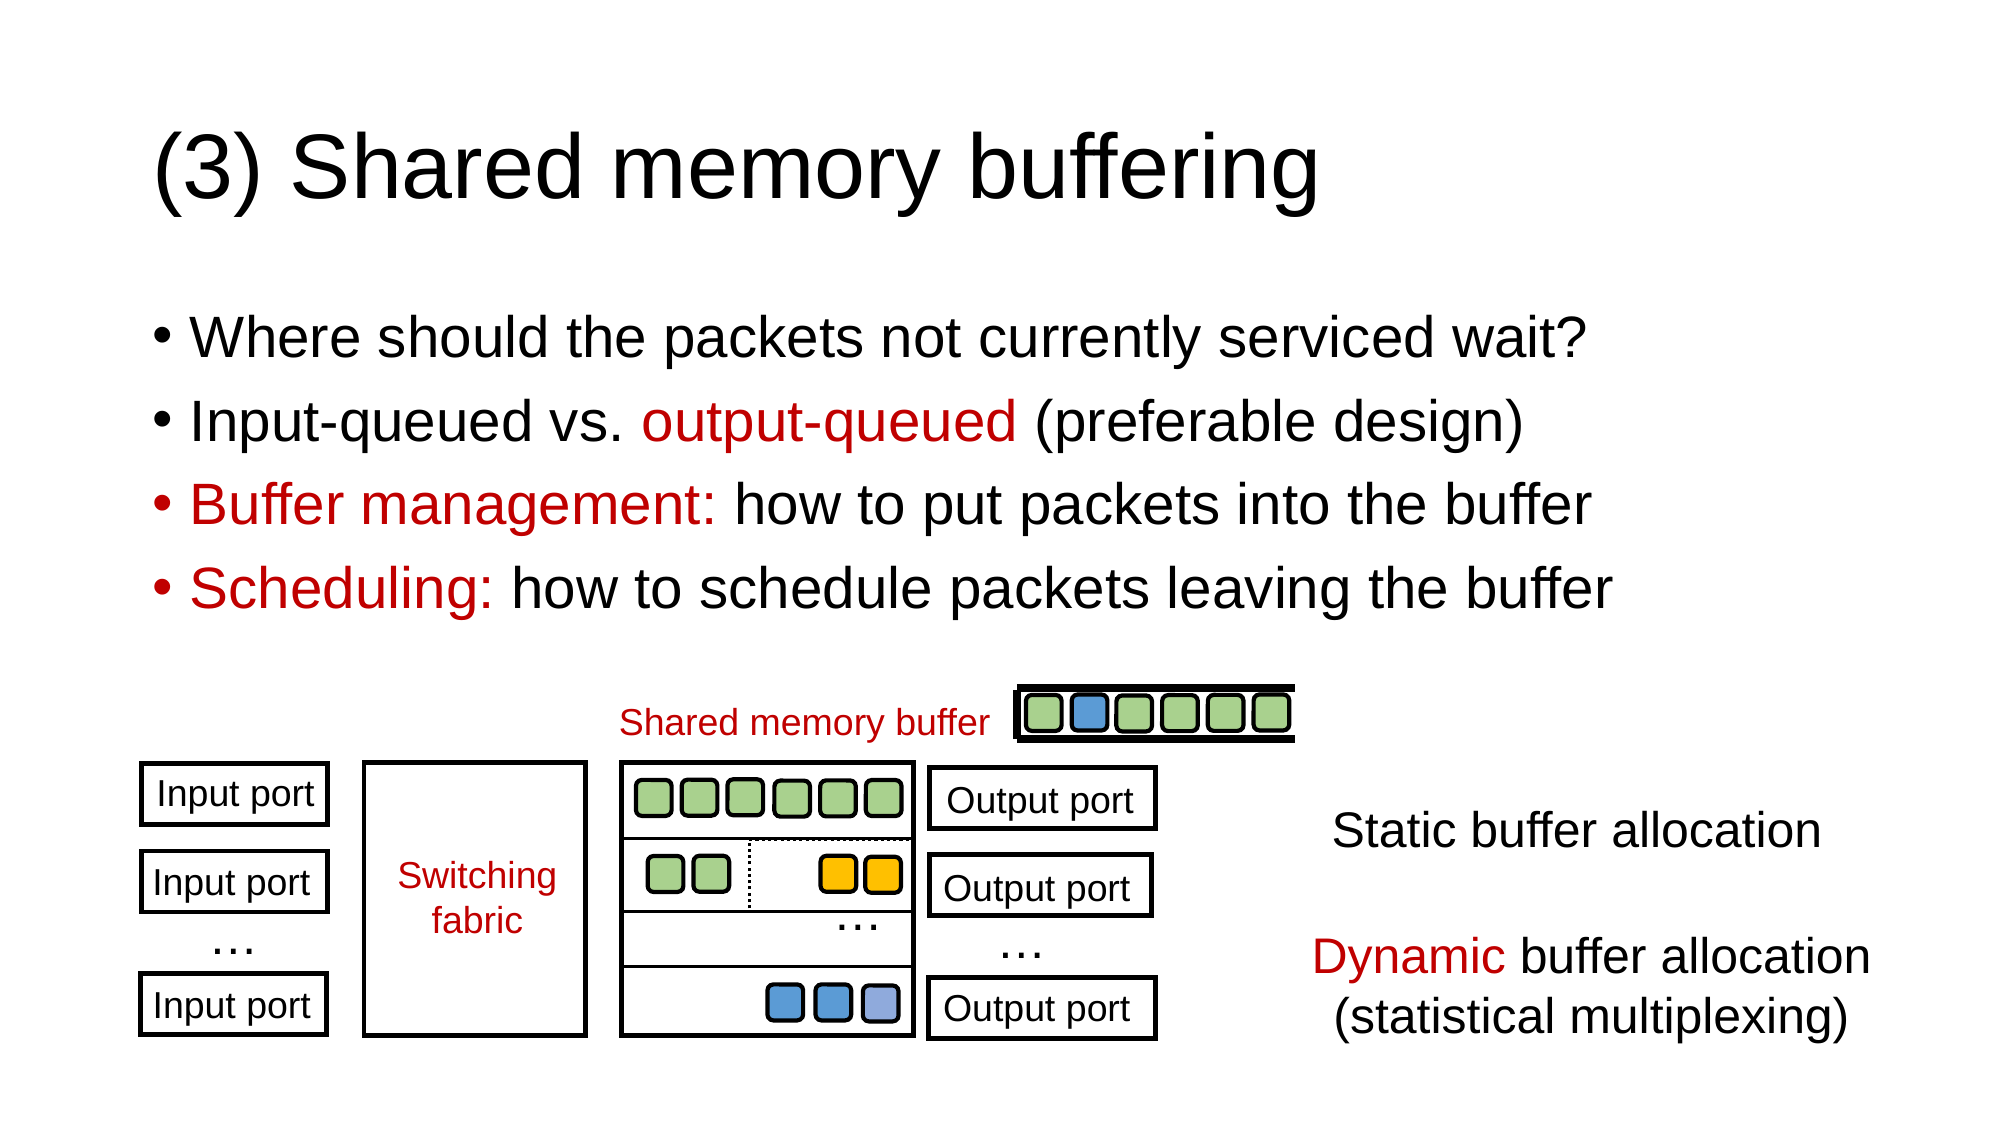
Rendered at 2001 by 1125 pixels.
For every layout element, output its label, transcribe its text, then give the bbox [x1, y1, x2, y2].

text_box … [818, 872, 904, 910]
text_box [1016, 687, 1295, 740]
text_box [819, 779, 857, 818]
text_box Input port [137, 851, 348, 911]
text_box … [818, 913, 904, 948]
text_box … [193, 911, 279, 972]
text_box [646, 854, 685, 894]
text_box Switching fabric [378, 844, 577, 949]
text_box Shared memory buffer [583, 690, 1026, 751]
text_box [692, 854, 731, 893]
text_box [766, 983, 805, 1022]
text_box Output port [931, 768, 1188, 829]
text_box [620, 762, 914, 1036]
list Where should the packets not currently serviced wait? Input-queued vs. output-queued (preferable design) Buffer management: how to put packets into the buffer Scheduling: how to schedule packets leaving the buffer [137, 299, 1863, 1014]
text_box [726, 778, 765, 817]
text_box [634, 778, 673, 817]
text_box [864, 855, 902, 872]
text_box [864, 778, 903, 818]
text_box [363, 762, 587, 1036]
text_box [814, 983, 853, 1022]
text_box [680, 778, 719, 817]
text_box Input port [141, 761, 352, 822]
text_box [141, 822, 329, 826]
text_box Output port [928, 976, 1185, 1037]
text_box Input port [138, 973, 349, 1034]
text_box Dynamic buffer allocation (statistical multiplexing) [1268, 916, 1915, 1051]
title (3) Shared memory buffering [137, 59, 1863, 278]
text_box [773, 779, 812, 818]
text_box Output port [928, 856, 1185, 916]
text_box … [981, 916, 1067, 976]
text_box Static buffer allocation [1311, 790, 1843, 866]
text_box [861, 984, 900, 1023]
text_box [819, 854, 858, 872]
